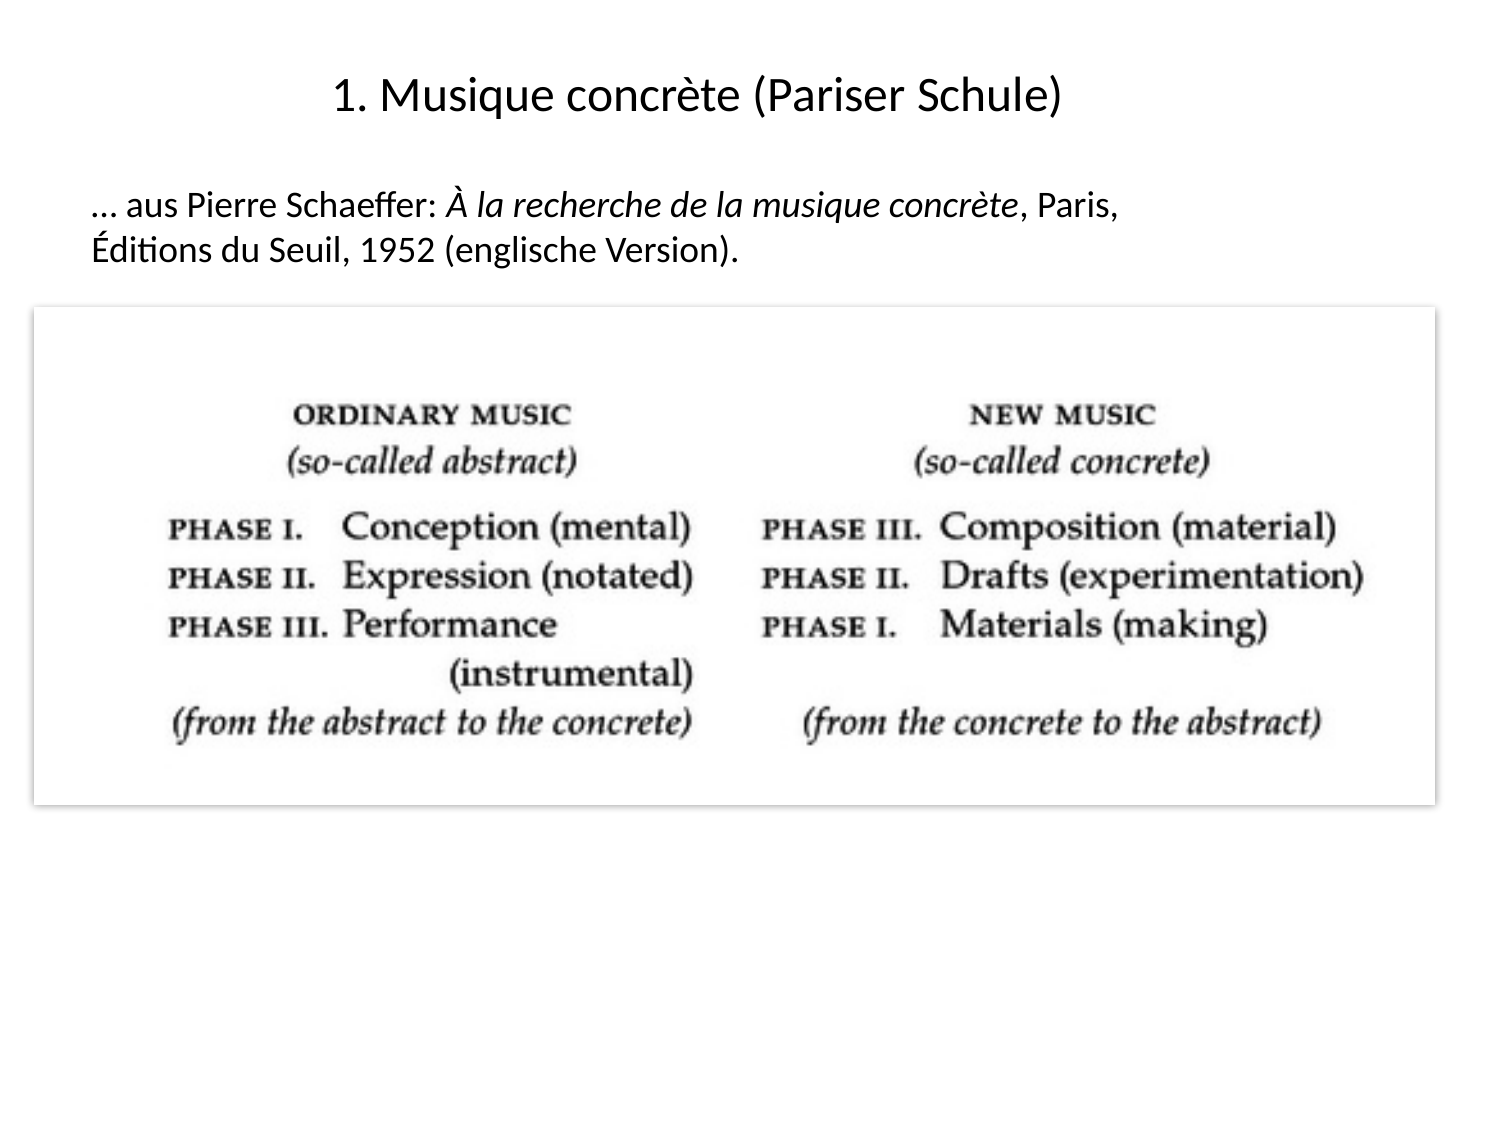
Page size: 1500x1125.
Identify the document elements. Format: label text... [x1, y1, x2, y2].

text_box … aus Pierre Schaeffer: À la recherche de la musique concrète, Paris, Éditions du Seuil, 1952 (englische Version). [76, 172, 1199, 278]
picture [64, 337, 1405, 774]
text_box 1. Musique concrète (Pariser Schule) [312, 54, 1083, 135]
